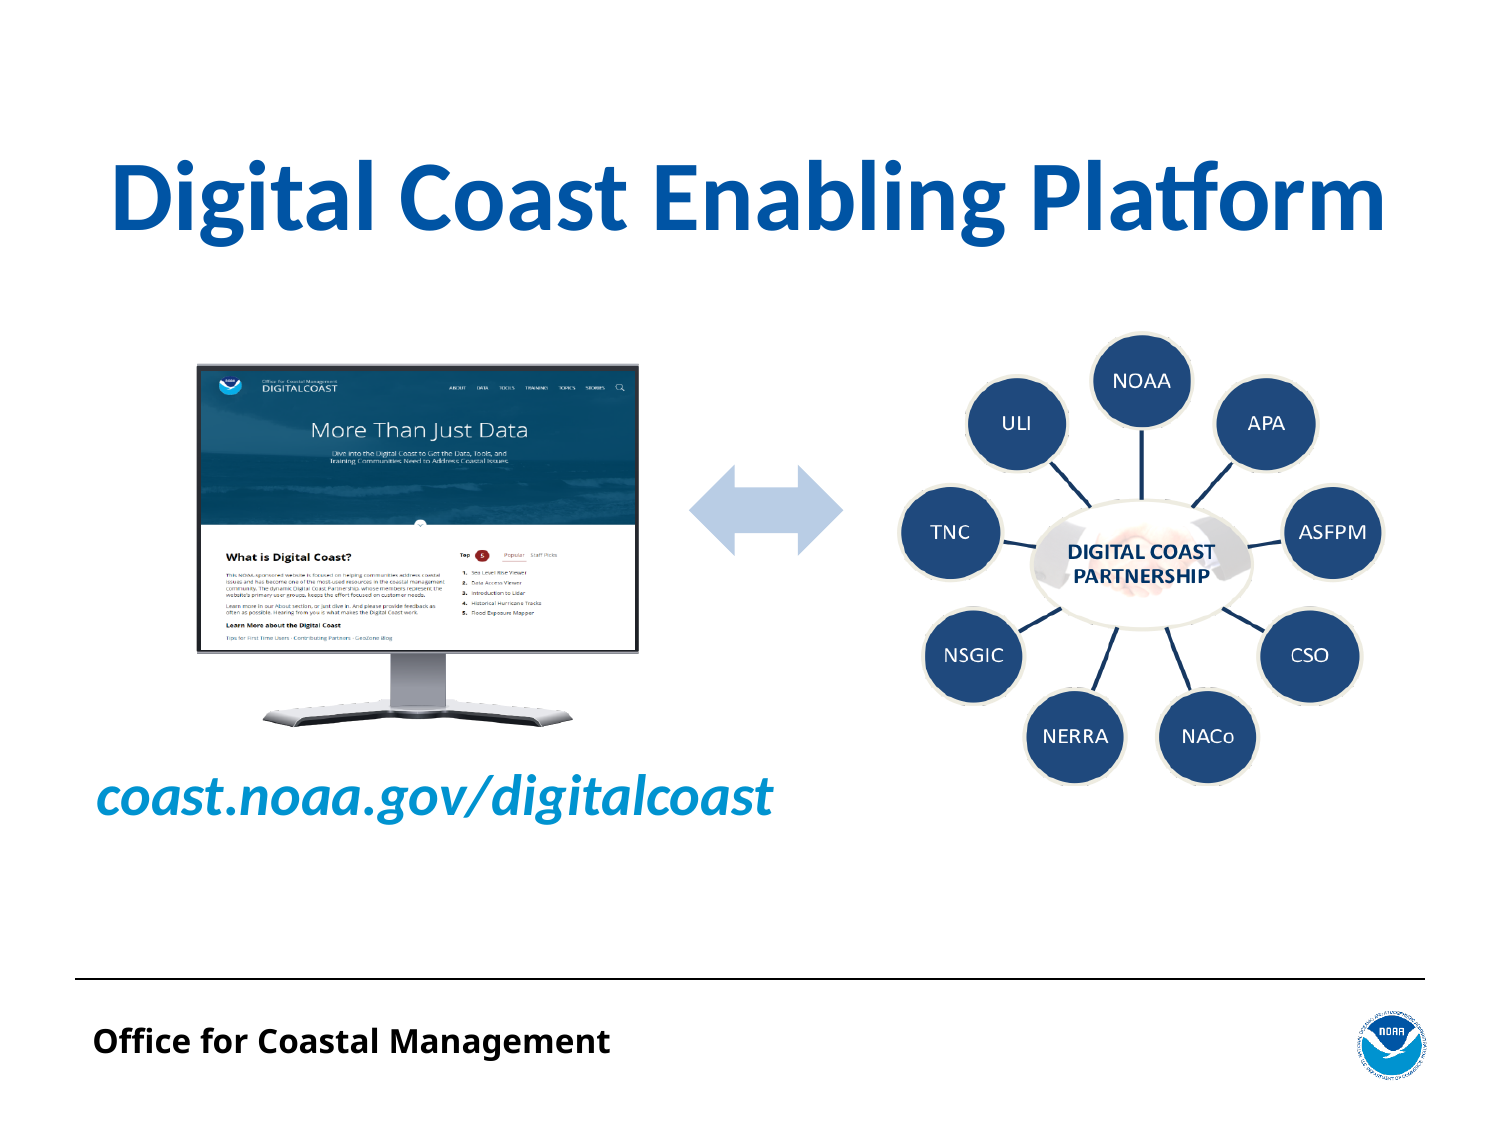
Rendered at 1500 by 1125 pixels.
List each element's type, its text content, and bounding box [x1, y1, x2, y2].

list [822, 329, 1456, 786]
text_box [686, 462, 817, 558]
text_box coast.noaa.gov/digitalcoast [82, 749, 844, 835]
title Digital Coast Enabling Platform [0, 125, 1500, 298]
picture [191, 359, 644, 731]
picture [1353, 1007, 1429, 1083]
